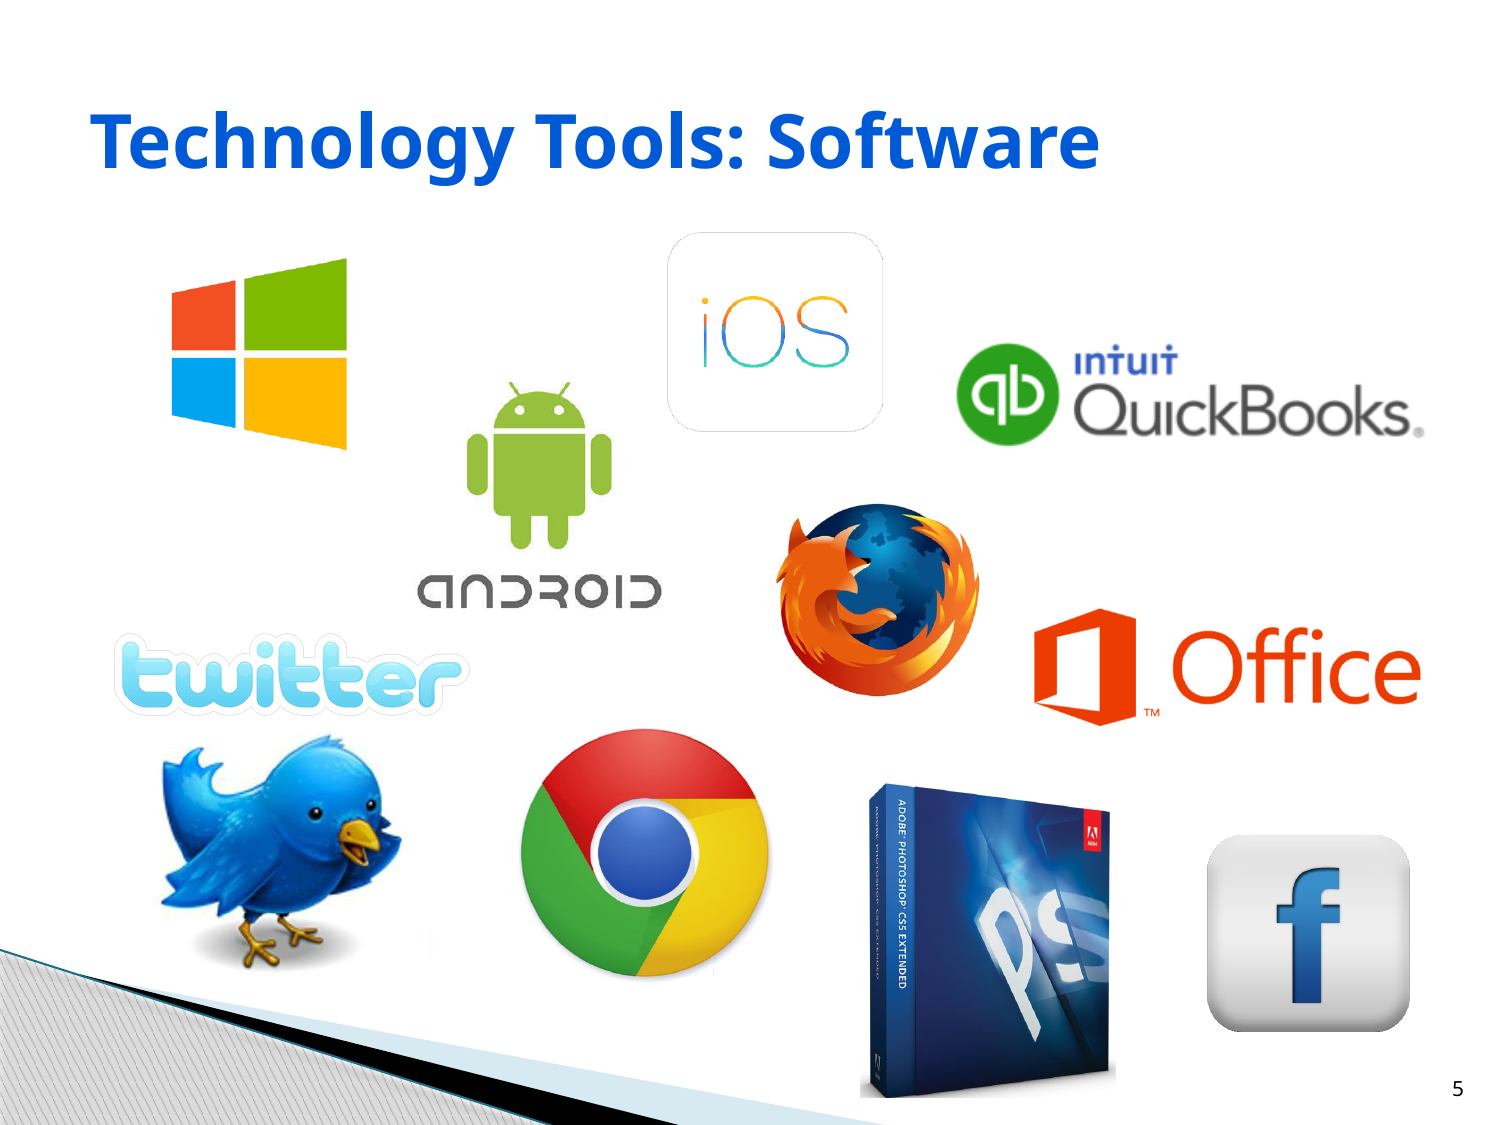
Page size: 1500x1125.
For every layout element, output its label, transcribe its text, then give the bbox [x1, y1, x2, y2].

title Technology Tools: Software [75, 45, 1425, 233]
picture [46, 162, 883, 986]
picture [860, 782, 1117, 1099]
picture [1159, 791, 1456, 1088]
slide_number 5 [1418, 1051, 1479, 1112]
picture [917, 327, 1456, 466]
picture [774, 503, 980, 697]
picture [1026, 546, 1427, 735]
